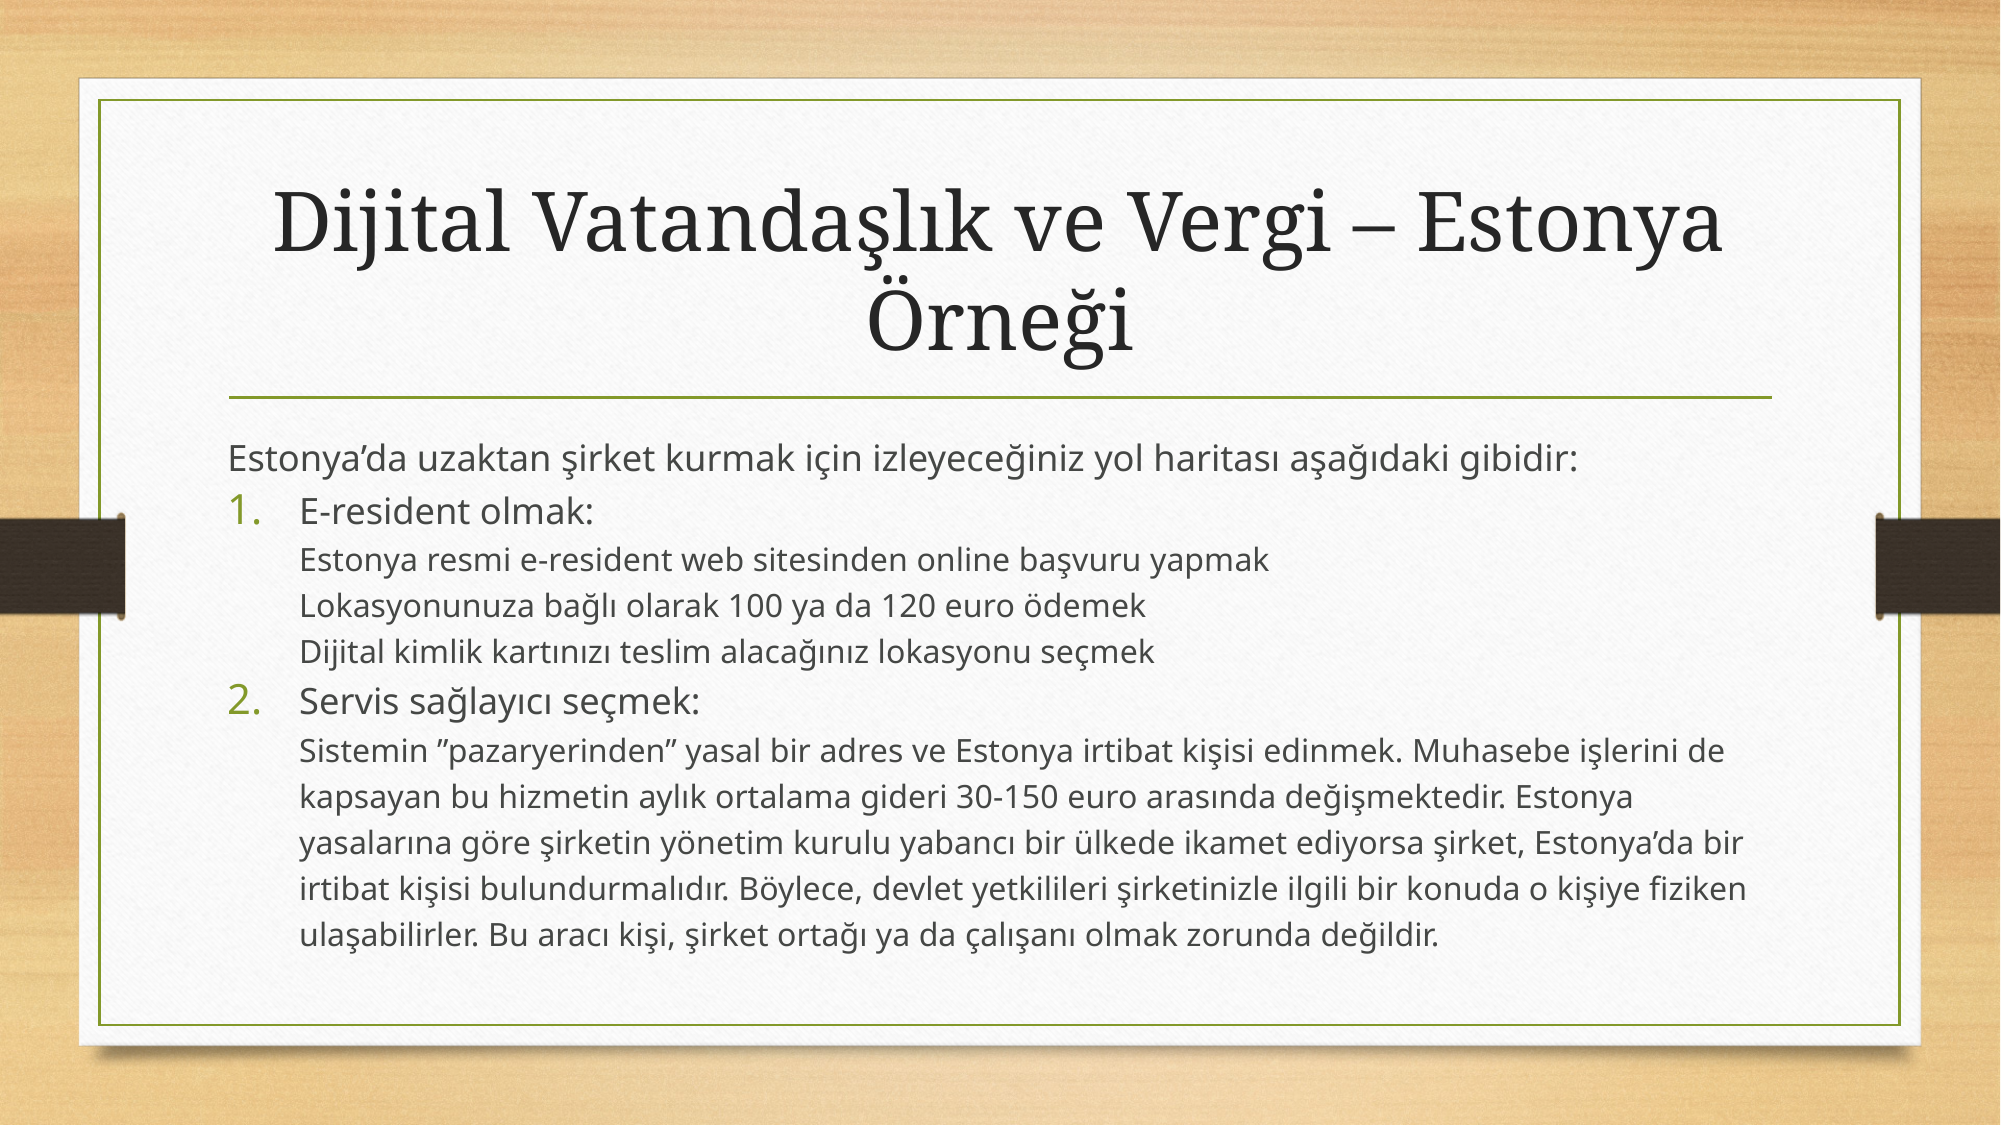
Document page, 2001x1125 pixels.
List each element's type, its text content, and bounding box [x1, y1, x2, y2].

picture [0, 0, 2001, 1125]
list Estonya’da uzaktan şirket kurmak için izleyeceğiniz yol haritası aşağıdaki gibidir: E-resident olmak: Estonya resmi e-resident web sitesinden online başvuru yapmak Lokasyonunuza bağlı olarak 100 ya da 120 euro ödemek Dijital kimlik kartınızı teslim alacağınız lokasyonu seçmek Servis sağlayıcı seçmek: Sistemin ”pazaryerinden” yasal bir adres ve Estonya irtibat kişisi edinmek. Muhasebe işlerini de kapsayan bu hizmetin aylık ortalama gideri 30-150 euro arasında değişmektedir. Estonya yasalarına göre şirketin yönetim kurulu yabancı bir ülkede ikamet ediyorsa şirket, Estonya’da bir irtibat kişisi bulundurmalıdır. Böylece, devlet yetkilileri şirketinizle ilgili bir konuda o kişiye fiziken ulaşabilirler. Bu aracı kişi, şirket ortağı ya da çalışanı olmak zorunda değildir. [212, 419, 1788, 964]
title Dijital Vatandaşlık ve Vergi – Estonya Örneği [212, 161, 1788, 375]
